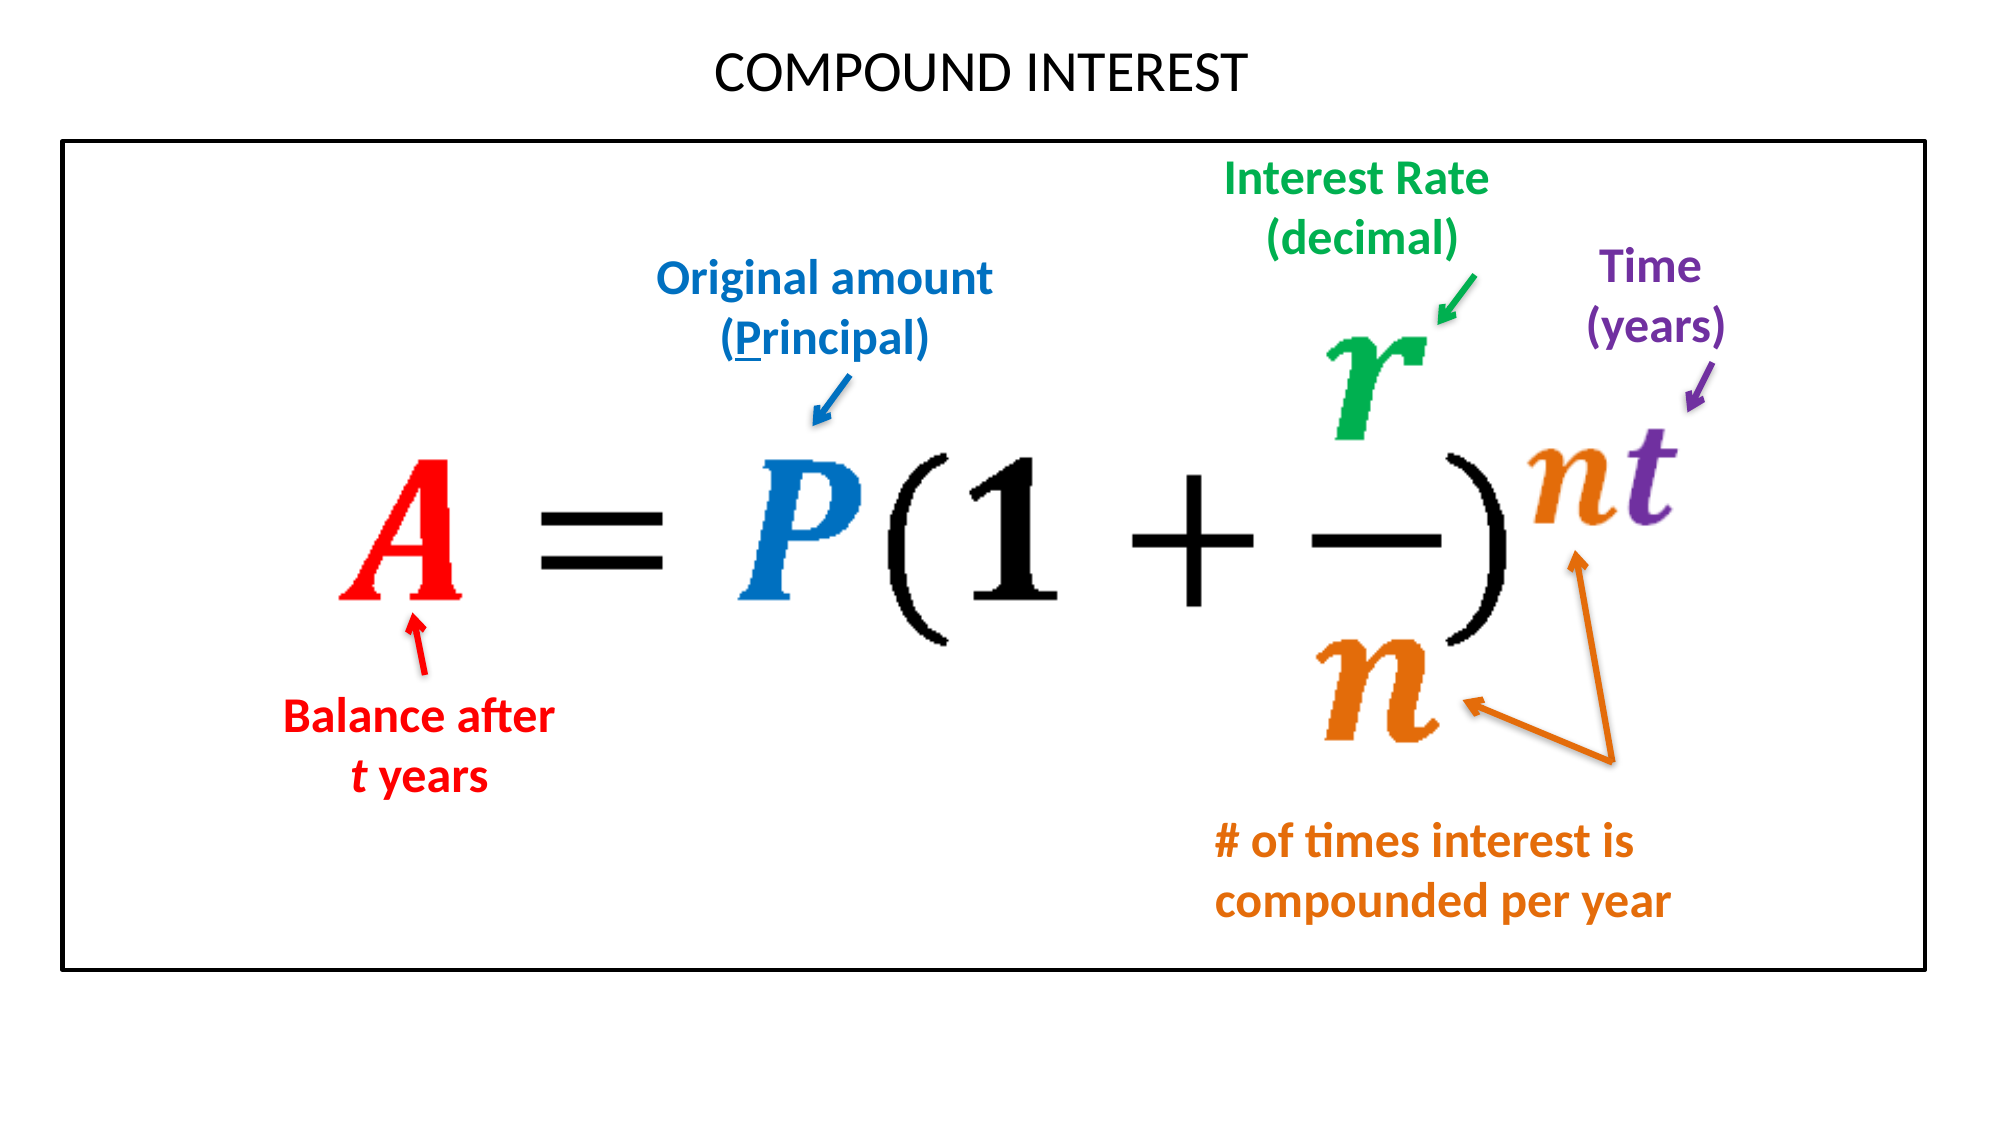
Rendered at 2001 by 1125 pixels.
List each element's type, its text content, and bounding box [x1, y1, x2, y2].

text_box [1687, 362, 1713, 413]
picture [324, 299, 1701, 776]
text_box COMPOUND INTEREST [699, 25, 1325, 111]
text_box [1574, 549, 1613, 699]
text_box [60, 139, 1927, 972]
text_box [812, 374, 851, 427]
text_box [1437, 274, 1476, 326]
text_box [412, 612, 426, 676]
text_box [1462, 699, 1613, 763]
